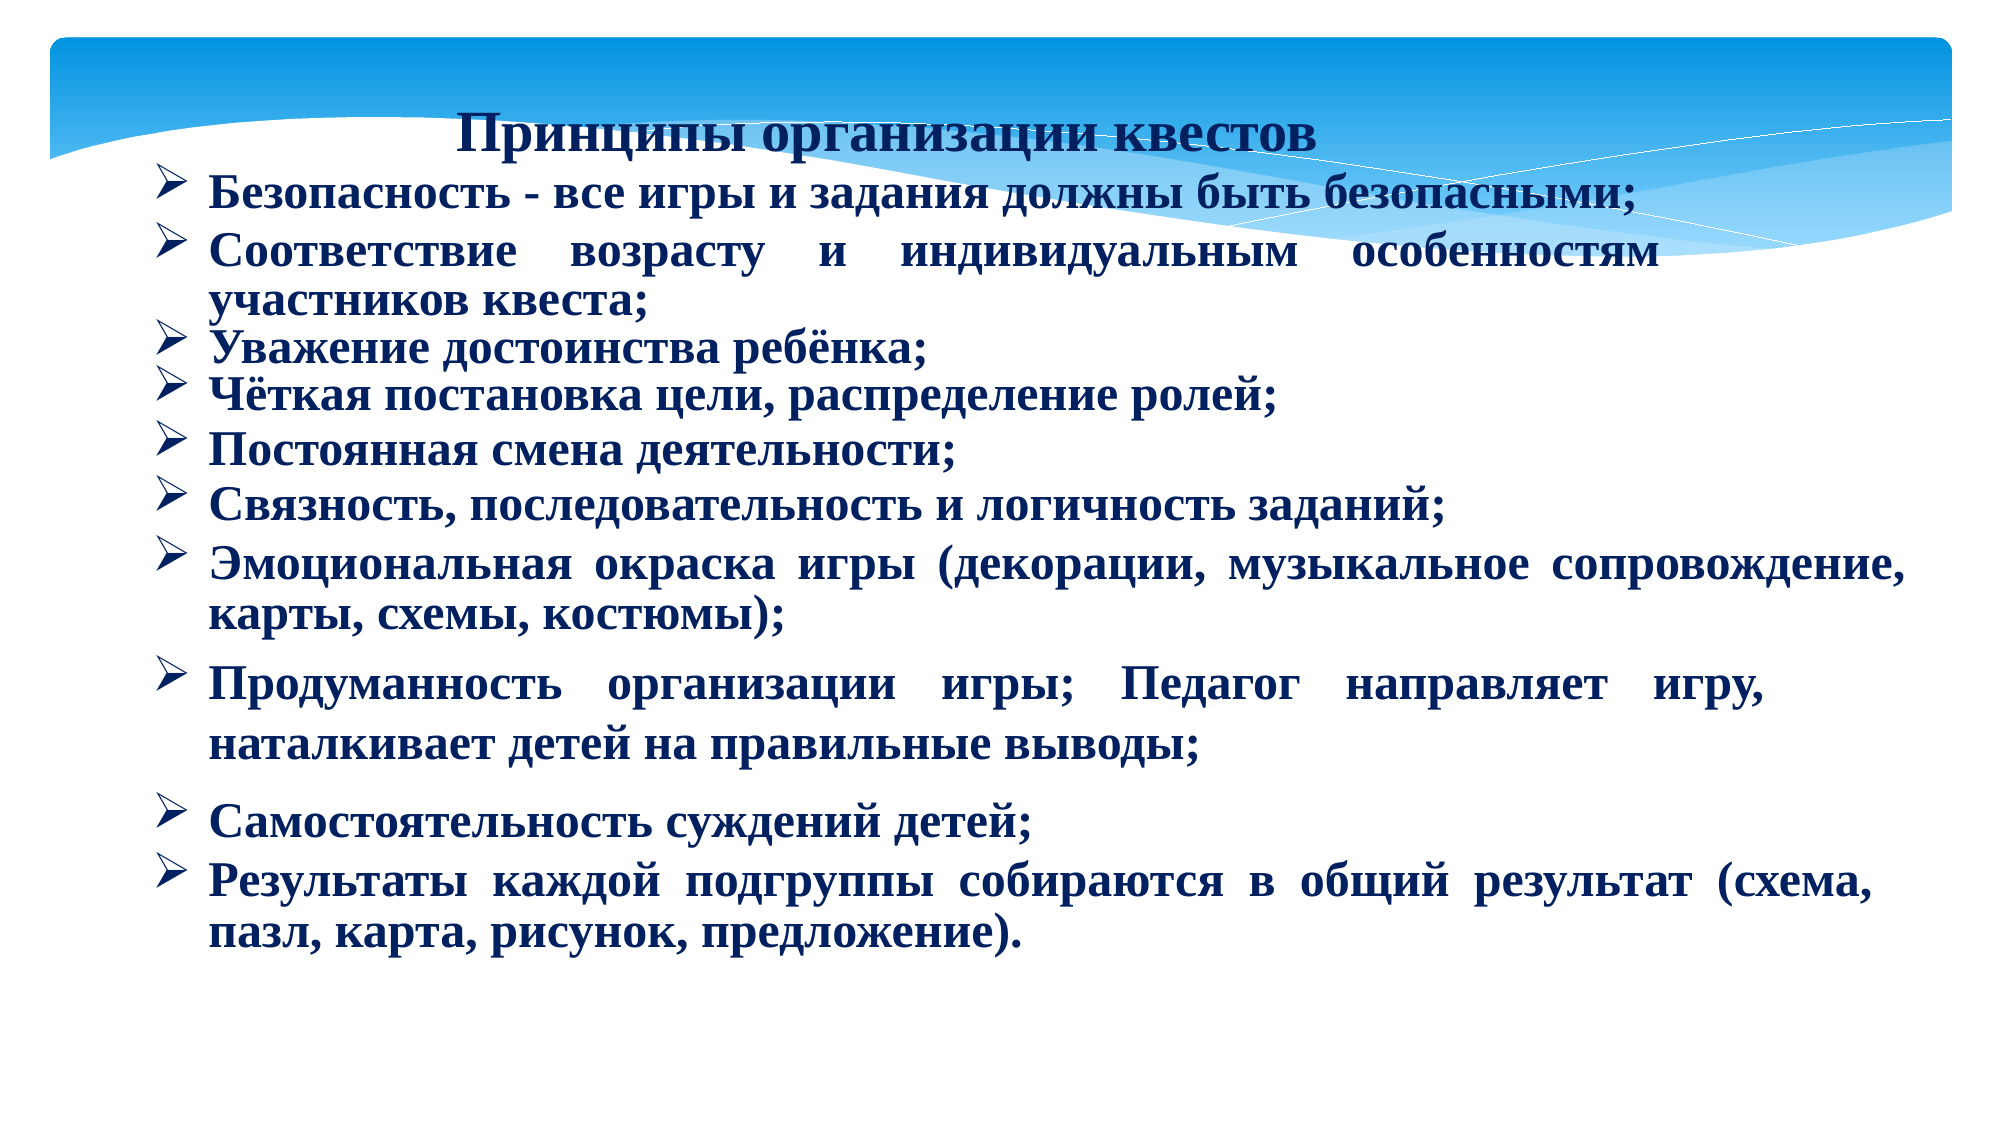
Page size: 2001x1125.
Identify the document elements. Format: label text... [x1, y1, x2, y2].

text_box Принципы организации квестов Безопасность - все игры и задания должны быть безопасными; Соответствие возрасту и индивидуальным особенностям участников квеста; Уважение достоинства ребёнка; Чёткая постановка цели, распределение ролей; Постоянная смена деятельности; Связность, последовательность и логичность заданий; Эмоциональная окраска игры (декорации, музыкальное сопровождение, карты, схемы, костюмы); Продуманность организации игры; Педагог направляет игру, наталкивает детей на правильные выводы; Самостоятельность суждений детей; Результаты каждой подгруппы собираются в общий результат (схема, пазл, карта, рисунок, предложение). [137, 85, 1942, 1030]
